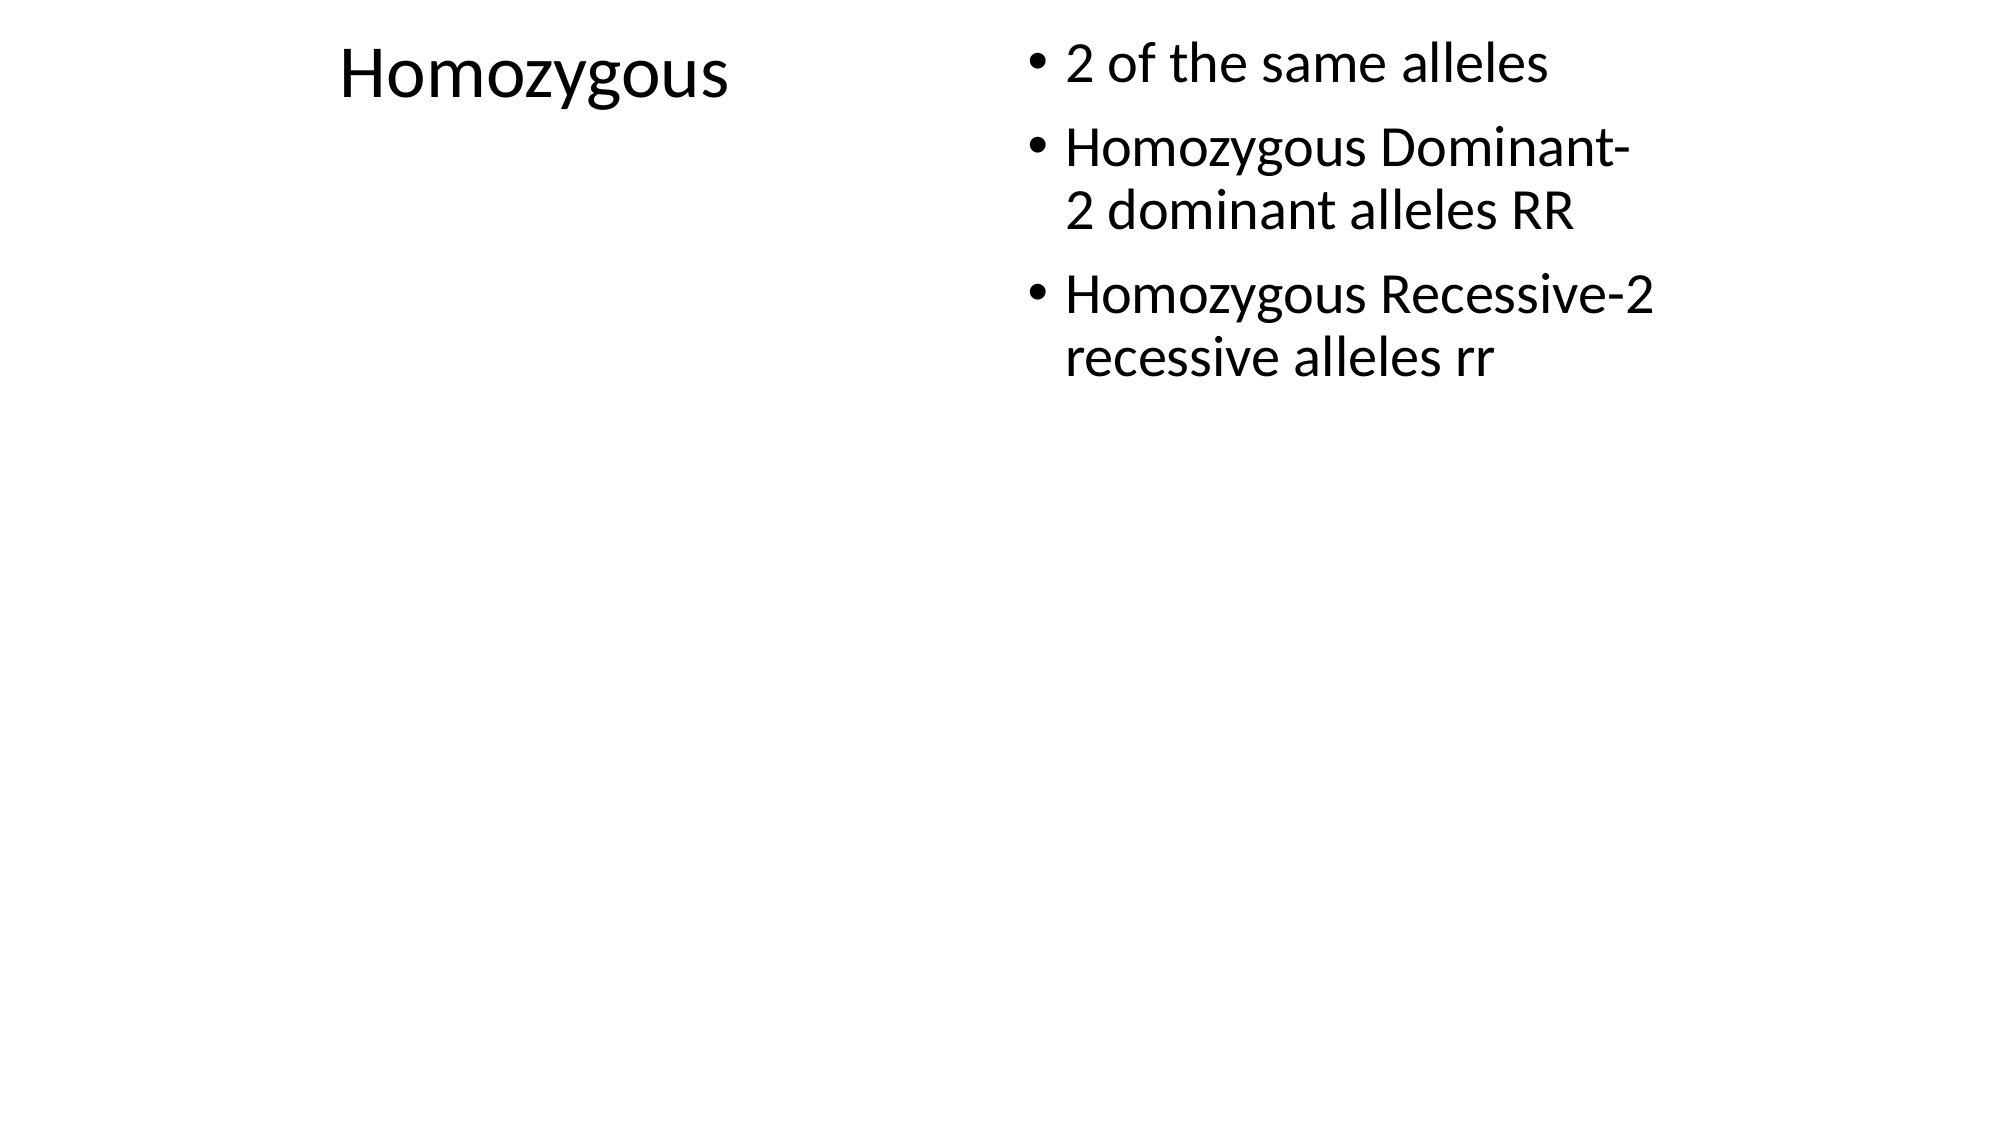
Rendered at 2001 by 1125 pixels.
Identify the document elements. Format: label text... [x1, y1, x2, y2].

list Homozygous [324, 24, 988, 1005]
list 2 of the same alleles Homozygous Dominant- 2 dominant alleles RR Homozygous Recessive-2 recessive alleles rr [1012, 24, 1675, 1005]
